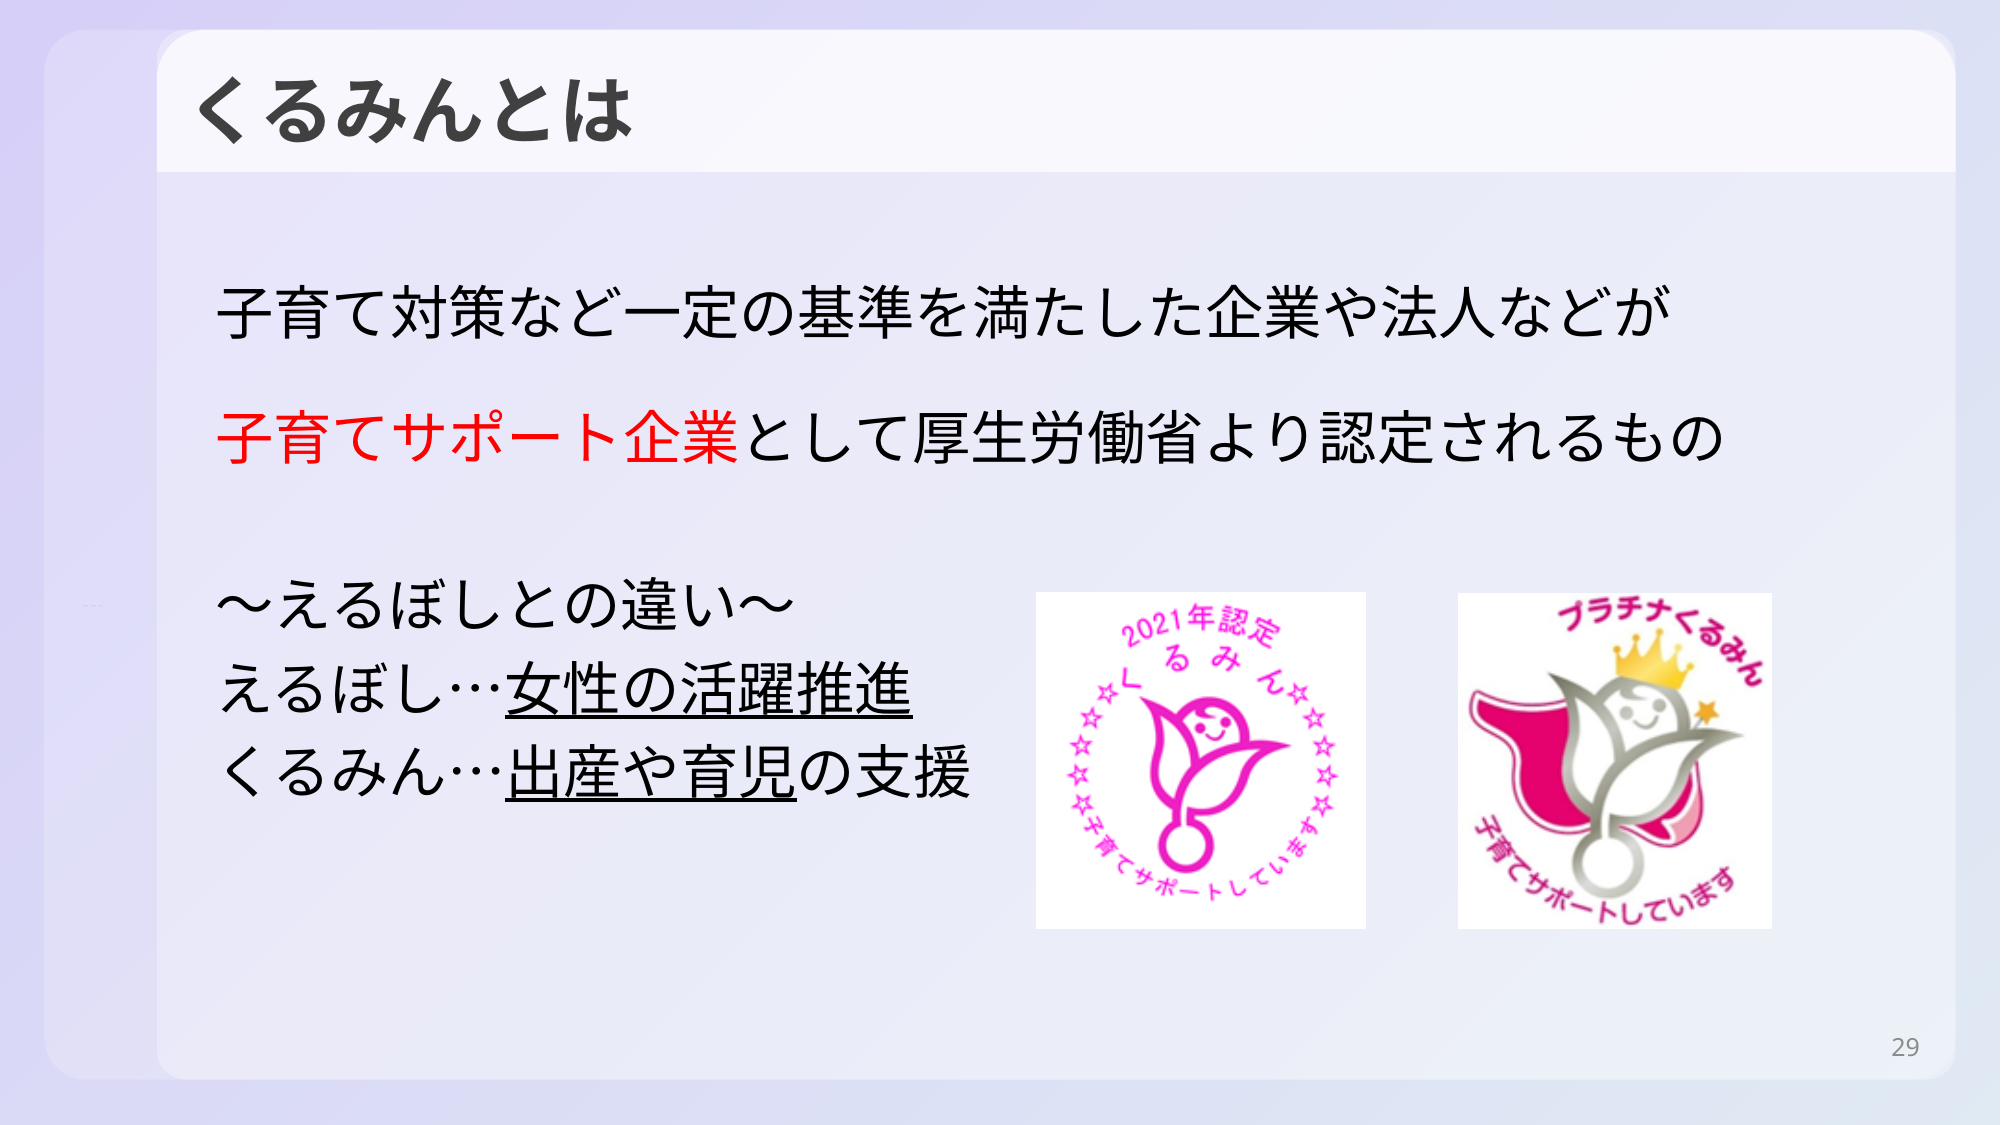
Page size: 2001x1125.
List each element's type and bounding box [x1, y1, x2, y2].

picture [1458, 593, 1772, 929]
picture [1035, 592, 1365, 929]
text_box [44, 29, 1956, 1080]
